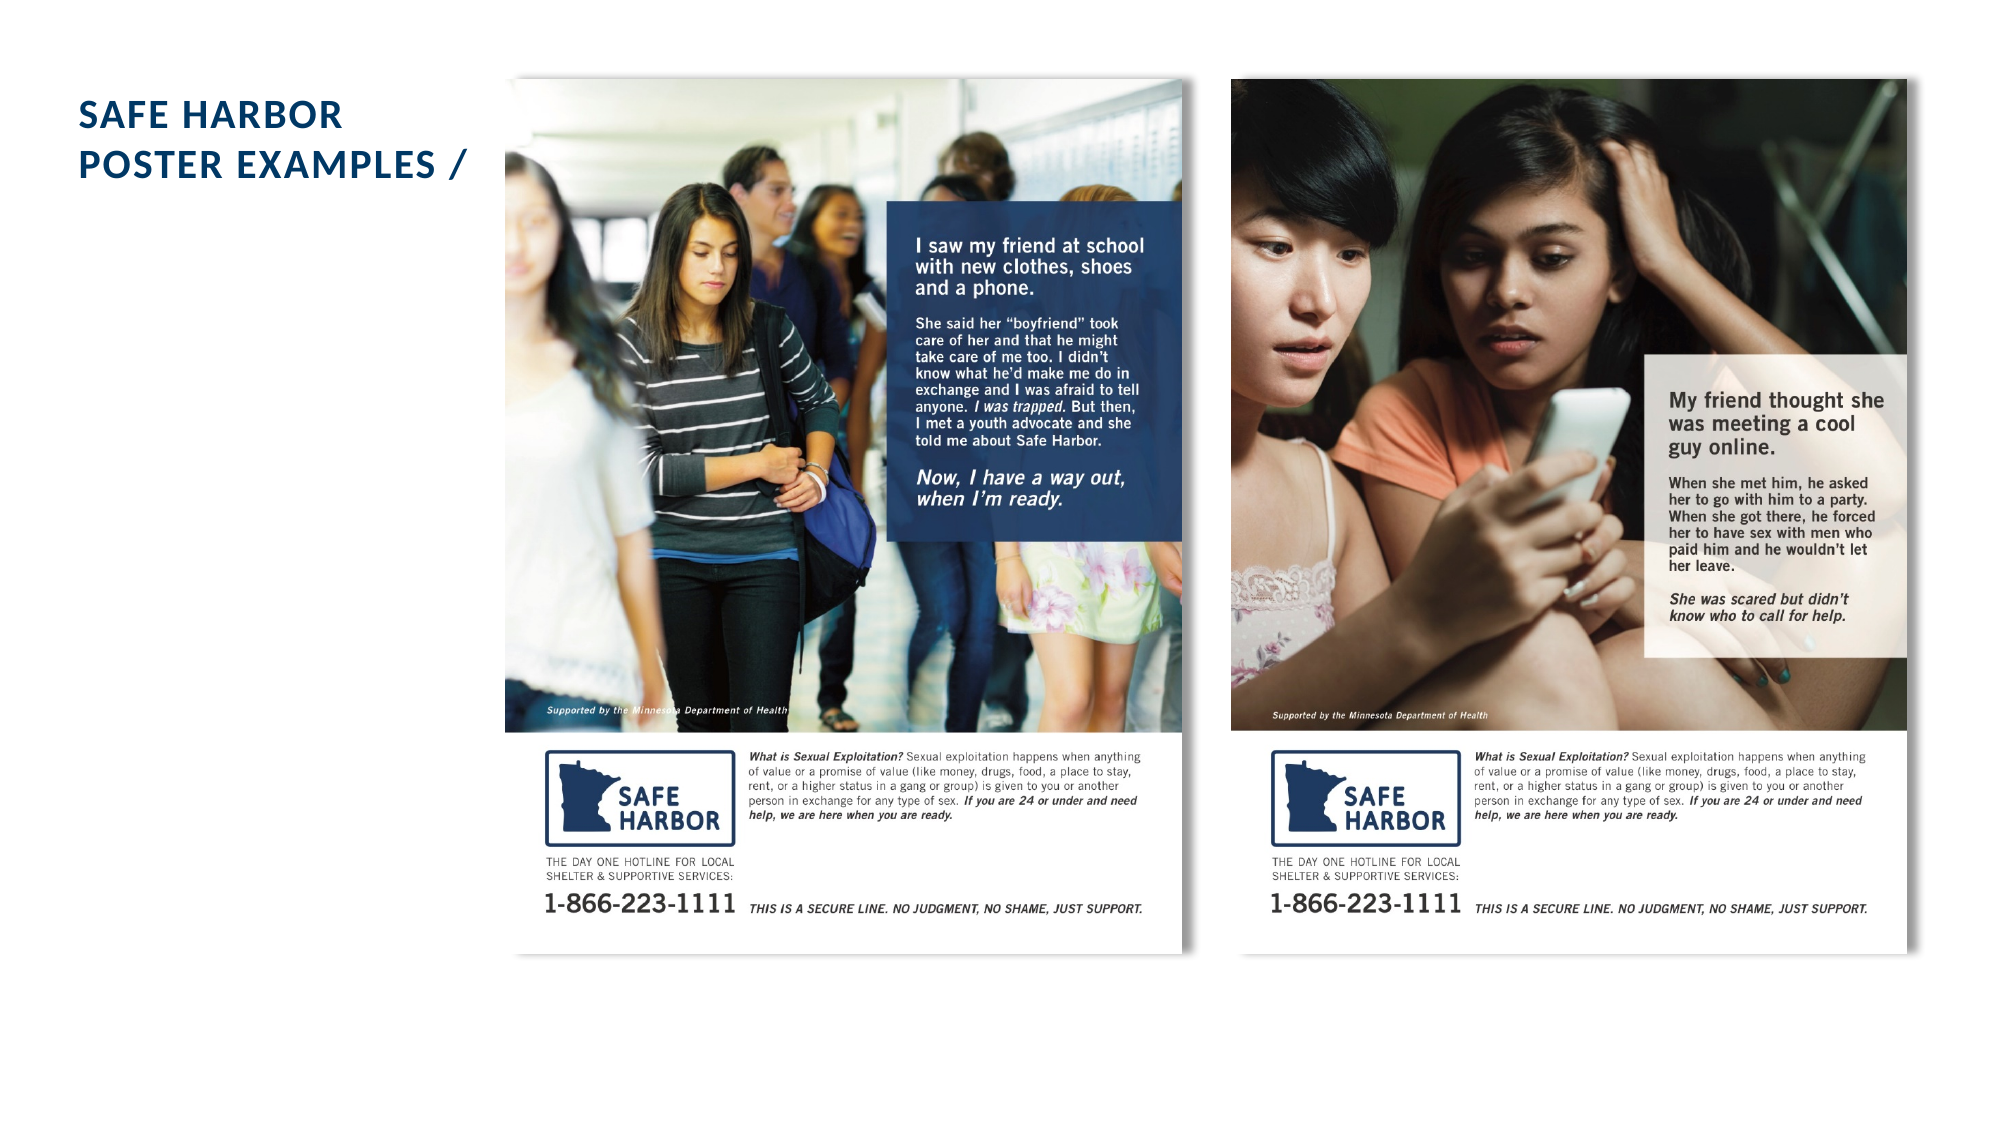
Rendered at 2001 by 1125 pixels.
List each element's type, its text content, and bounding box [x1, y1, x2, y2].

picture [1231, 79, 1908, 955]
picture [505, 79, 1182, 954]
text_box SAFE HARBOR POSTER EXAMPLES / [63, 79, 505, 195]
